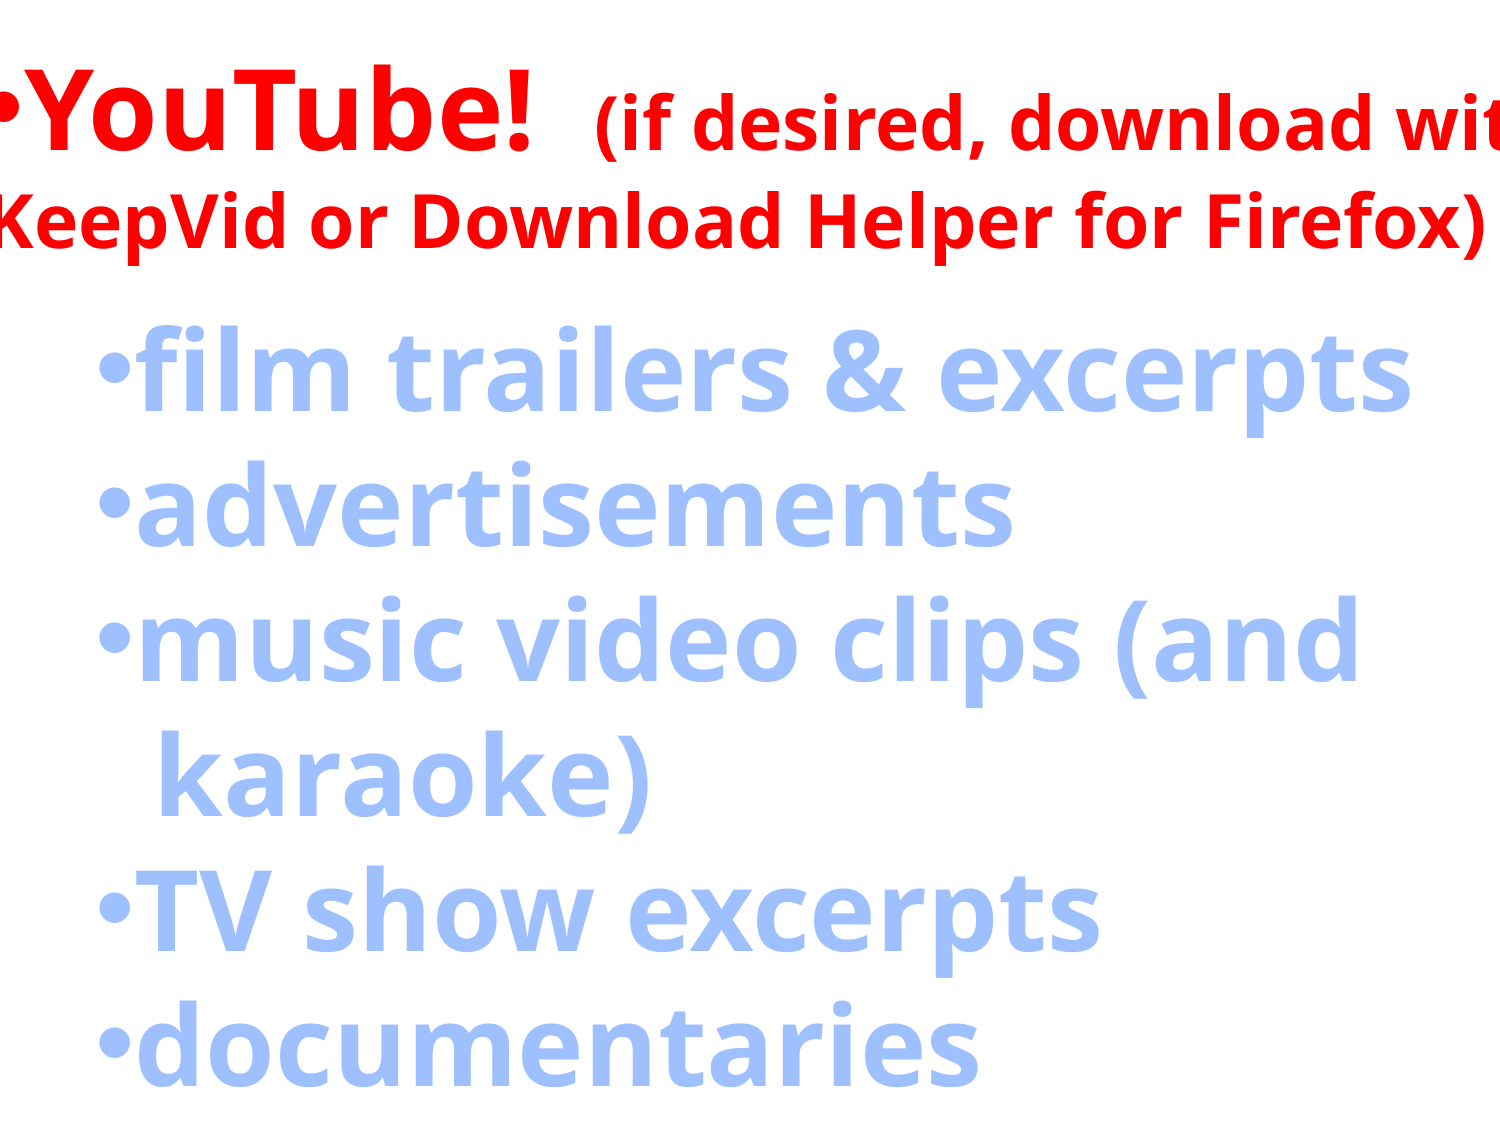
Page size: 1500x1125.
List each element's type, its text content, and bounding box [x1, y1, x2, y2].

text_box YouTube! (if desired, download with KeepVid or Download Helper for Firefox) [0, 30, 1500, 271]
text_box film trailers & excerpts advertisements music video clips (and karaoke) TV show excerpts documentaries [80, 291, 1431, 1117]
